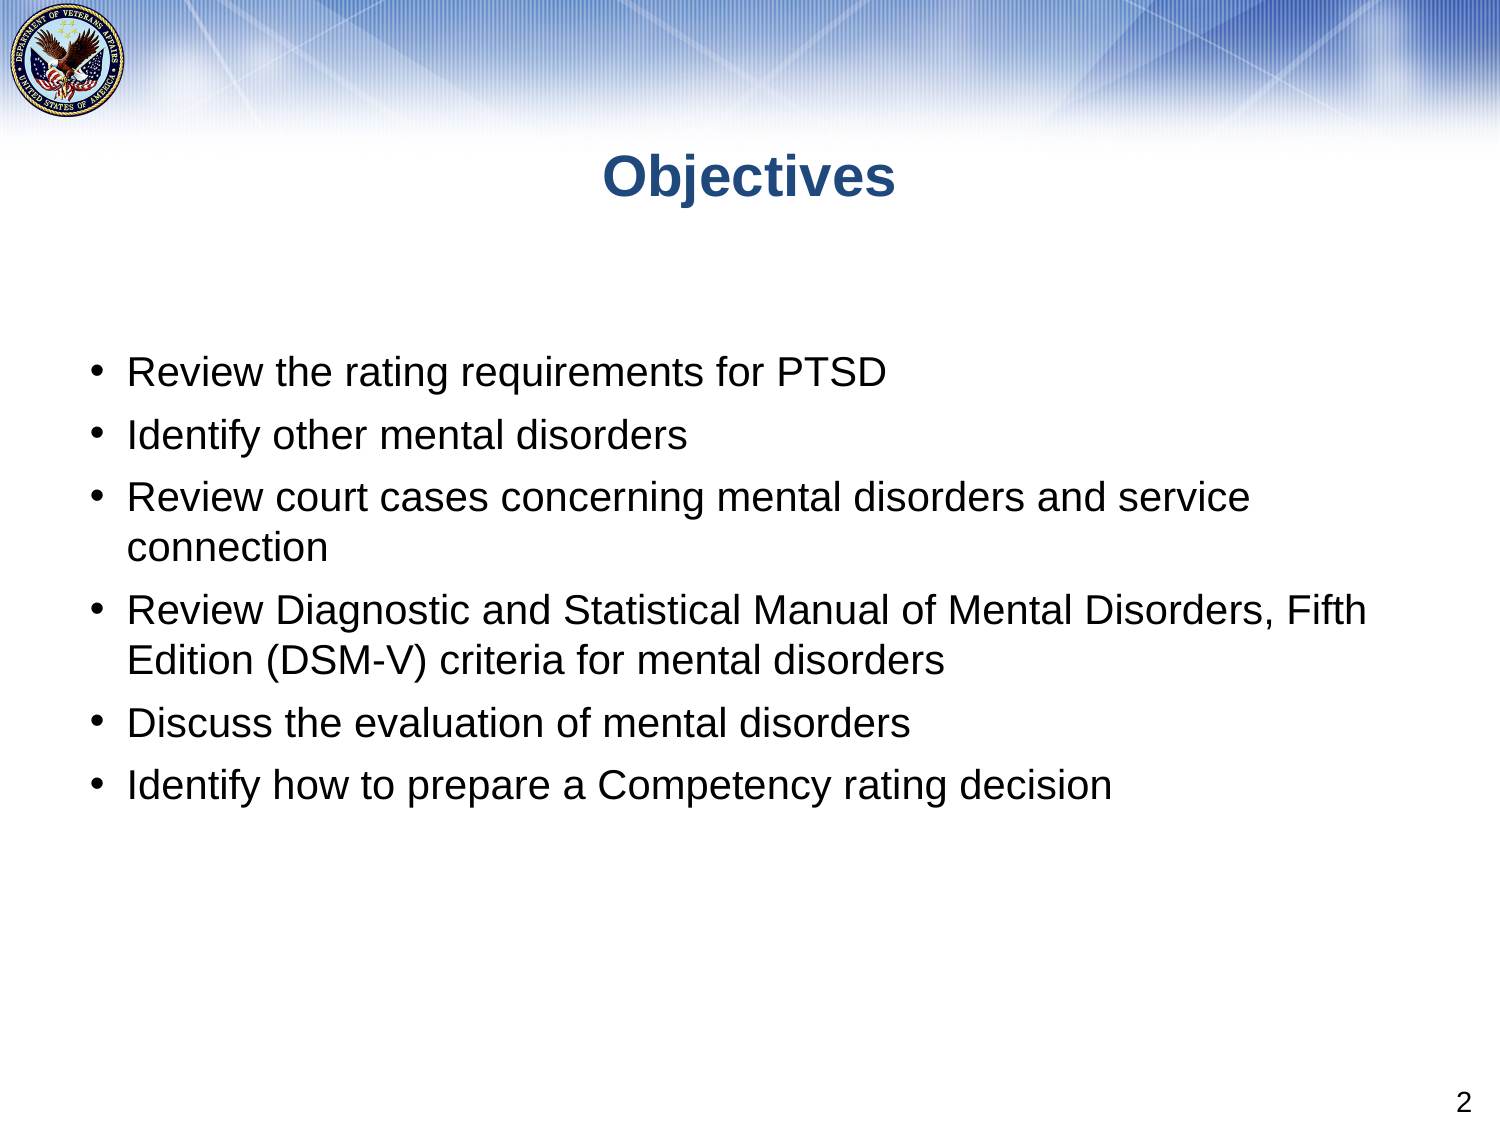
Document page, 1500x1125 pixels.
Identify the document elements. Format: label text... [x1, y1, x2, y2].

list Review the rating requirements for PTSD Identify other mental disorders Review court cases concerning mental disorders and service connection Review Diagnostic and Statistical Manual of Mental Disorders, Fifth Edition (DSM-V) criteria for mental disorders Discuss the evaluation of mental disorders Identify how to prepare a Competency rating decision [75, 337, 1425, 980]
title Objectives [0, 130, 1500, 309]
picture [0, 309, 1500, 1062]
slide_number 2 [1136, 1083, 1487, 1125]
picture [0, 0, 1500, 130]
